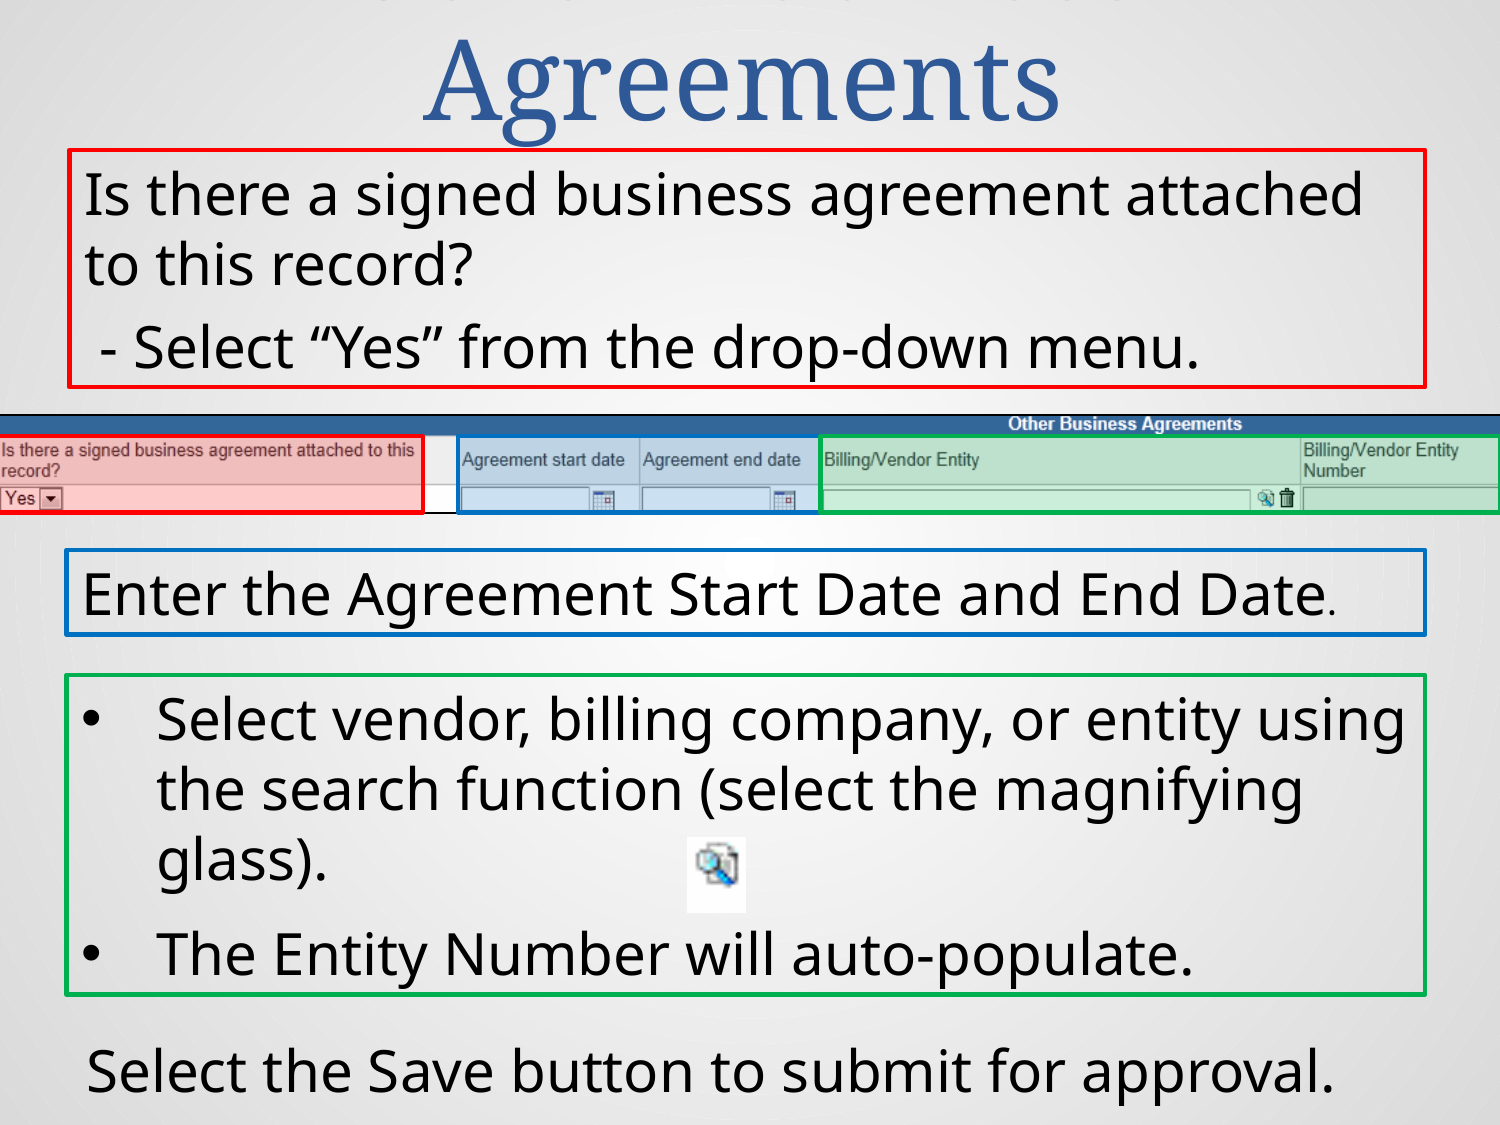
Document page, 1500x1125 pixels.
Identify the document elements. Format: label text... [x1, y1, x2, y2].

picture [687, 837, 746, 913]
picture [0, 415, 1500, 513]
text_box Is there a signed business agreement attached to this record? - Select “Yes” from the drop-down menu. [69, 149, 1425, 388]
text_box Select vendor, billing company, or entity using the search function (select the magnifying glass). The Entity Number will auto-populate. [66, 675, 1425, 995]
text_box Select the Save button to submit for approval. [71, 1026, 1425, 1112]
text_box Enter the Agreement Start Date and End Date. [66, 549, 1425, 635]
title Other Business Agreements [24, 0, 1463, 150]
